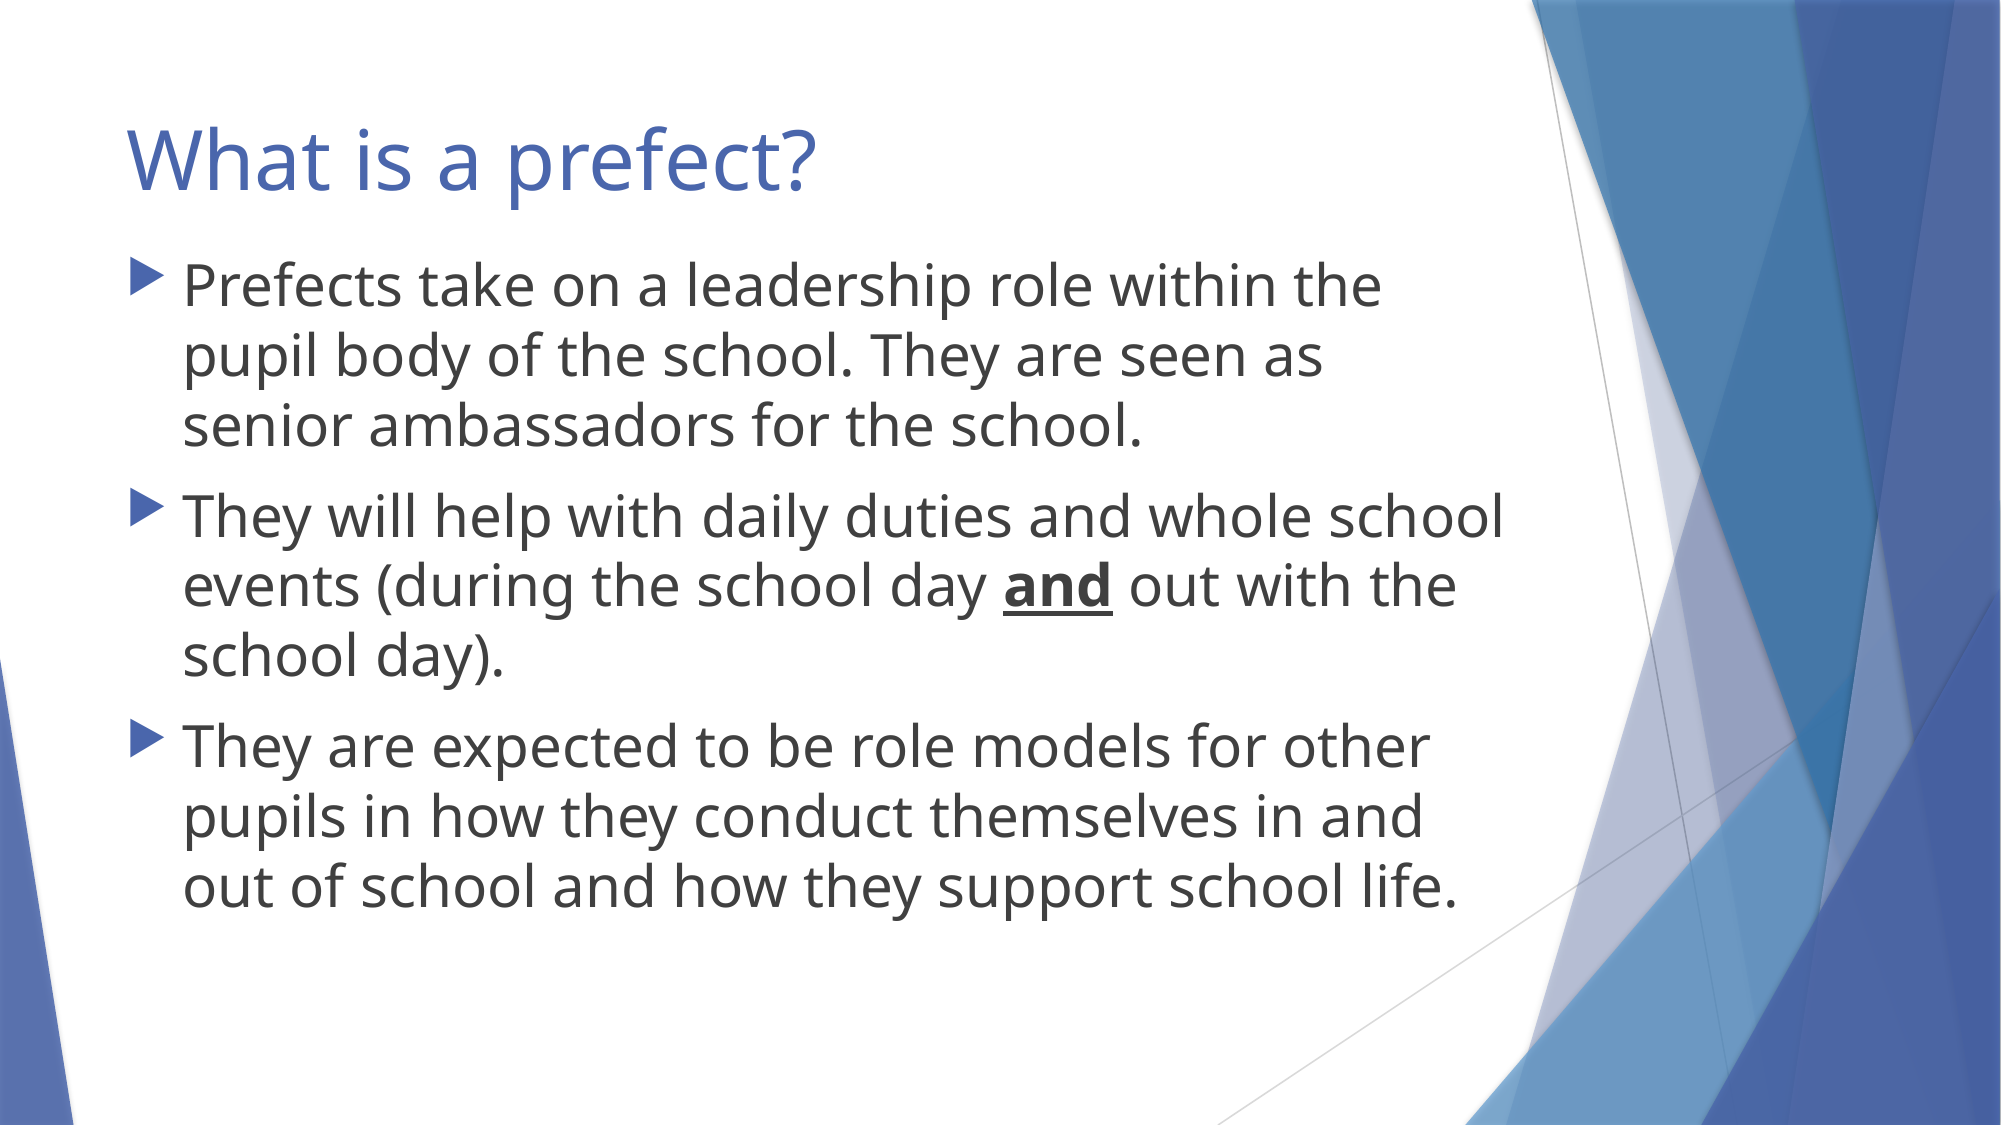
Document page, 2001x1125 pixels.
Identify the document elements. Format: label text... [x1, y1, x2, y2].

title What is a prefect? [111, 99, 1522, 240]
list Prefects take on a leadership role within the pupil body of the school. They are seen as senior ambassadors for the school. They will help with daily duties and whole school events (during the school day and out with the school day). They are expected to be role models for other pupils in how they conduct themselves in and out of school and how they support school life. [111, 240, 1522, 877]
